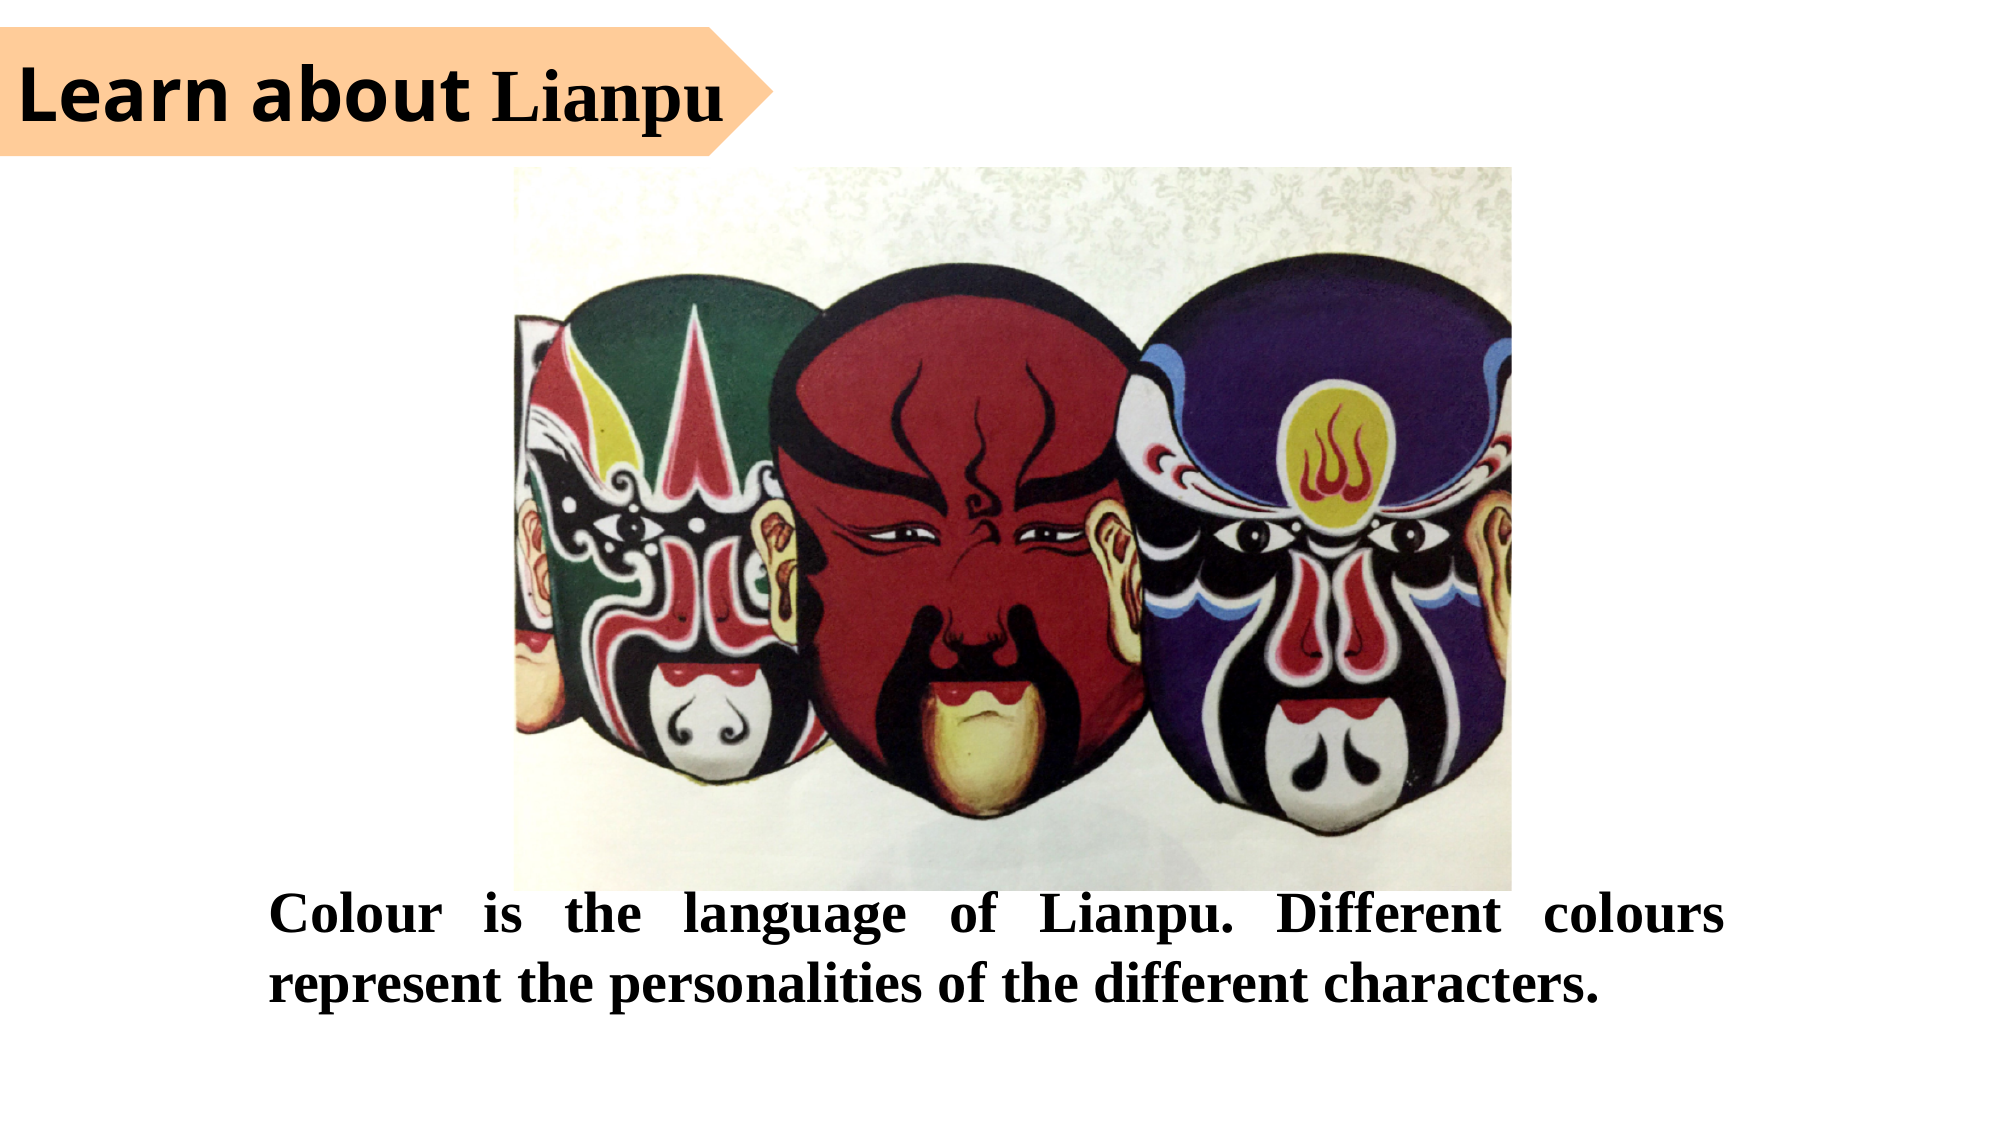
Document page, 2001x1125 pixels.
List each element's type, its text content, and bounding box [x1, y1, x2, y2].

picture [515, 167, 648, 867]
text_box Learn about Lianpu [0, 26, 715, 158]
text_box Colour is the language of Lianpu. Different colours represent the personalities of the different characters. [1376, 867, 1742, 1022]
picture [1376, 167, 1511, 867]
text_box Colour is the language of Lianpu. Different colours represent the personalities of the different characters. [253, 867, 648, 1022]
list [648, 31, 1376, 1031]
